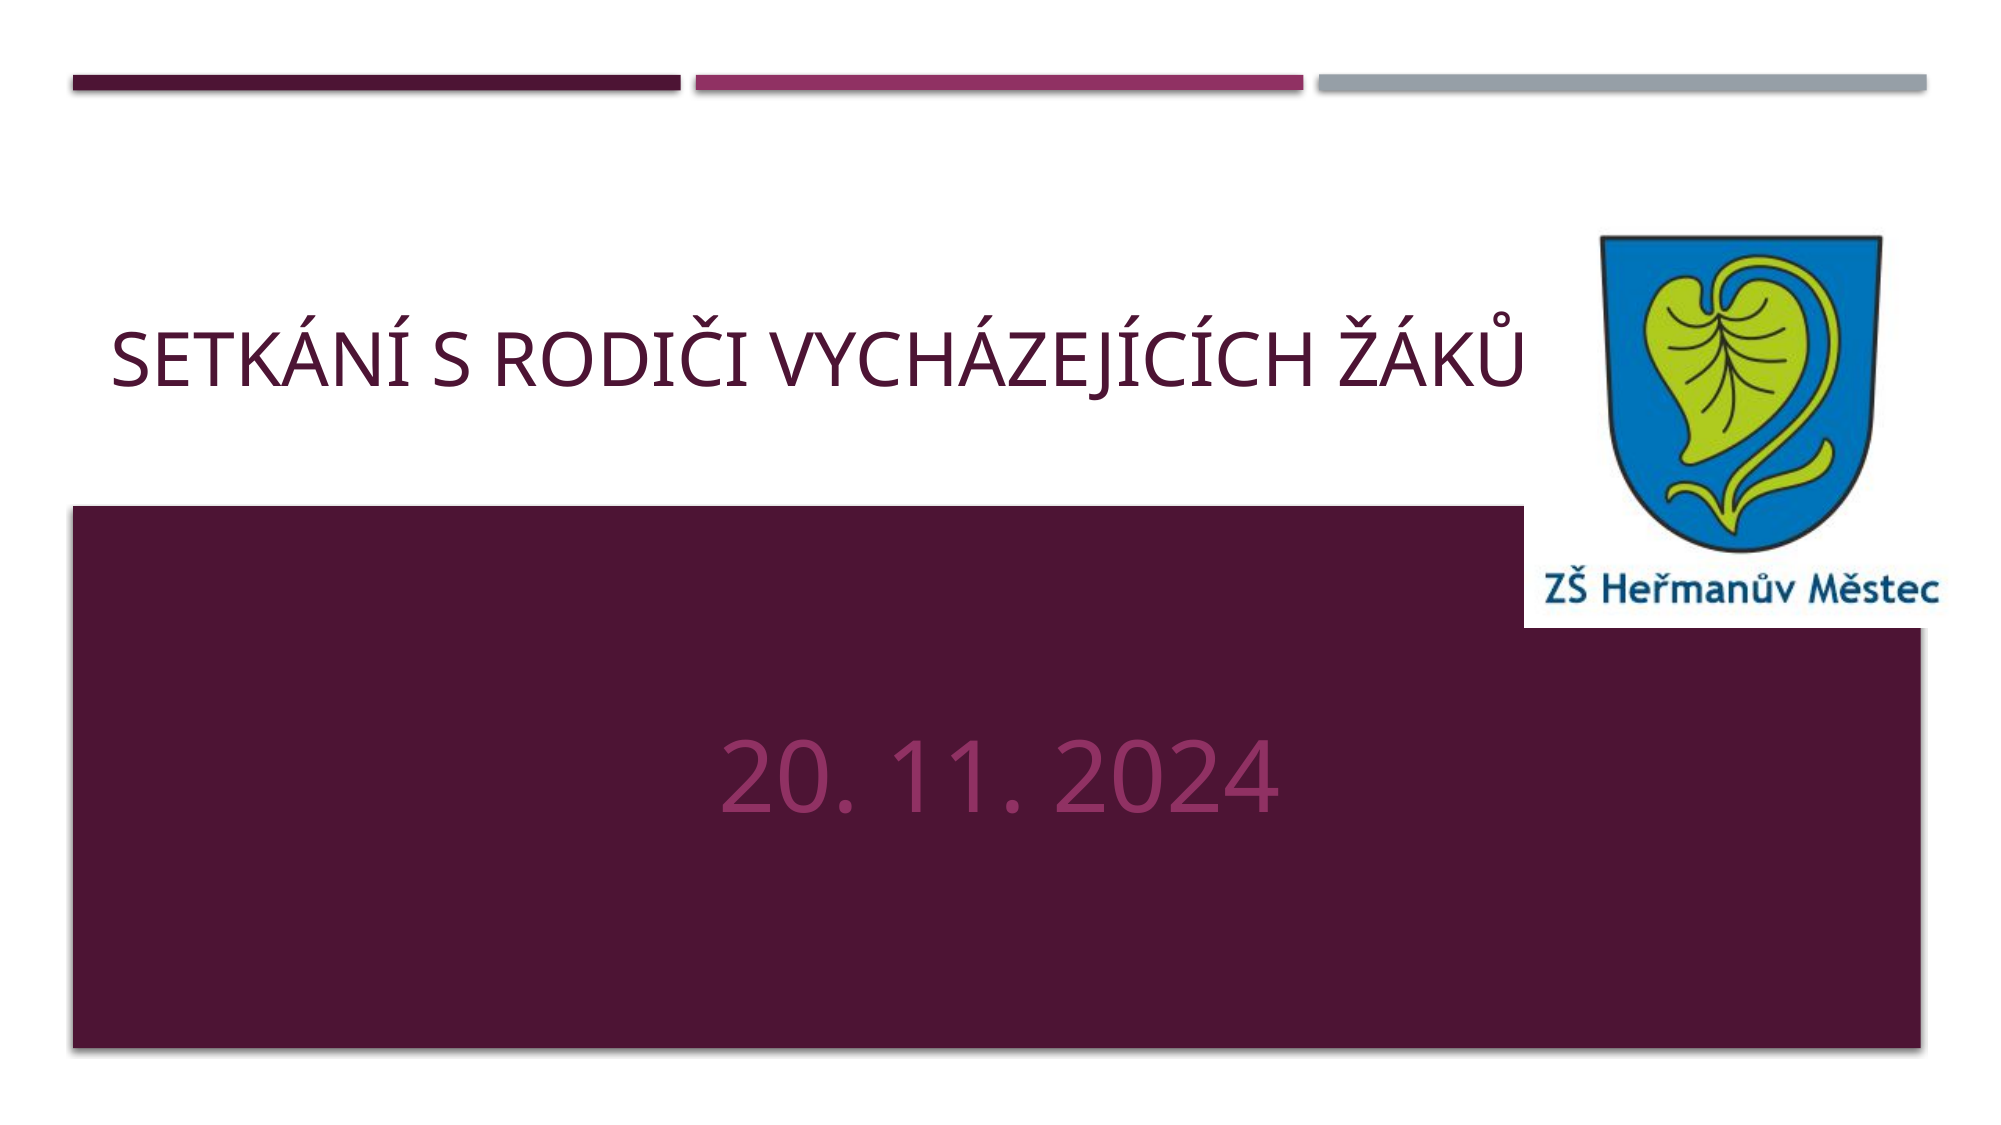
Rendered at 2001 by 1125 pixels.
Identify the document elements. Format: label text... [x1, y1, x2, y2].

title Setkání s rodiči vycházejících žáků [95, 167, 1899, 410]
subtitle 20. 11. 2024 [332, 705, 1668, 889]
picture [1524, 190, 1957, 629]
